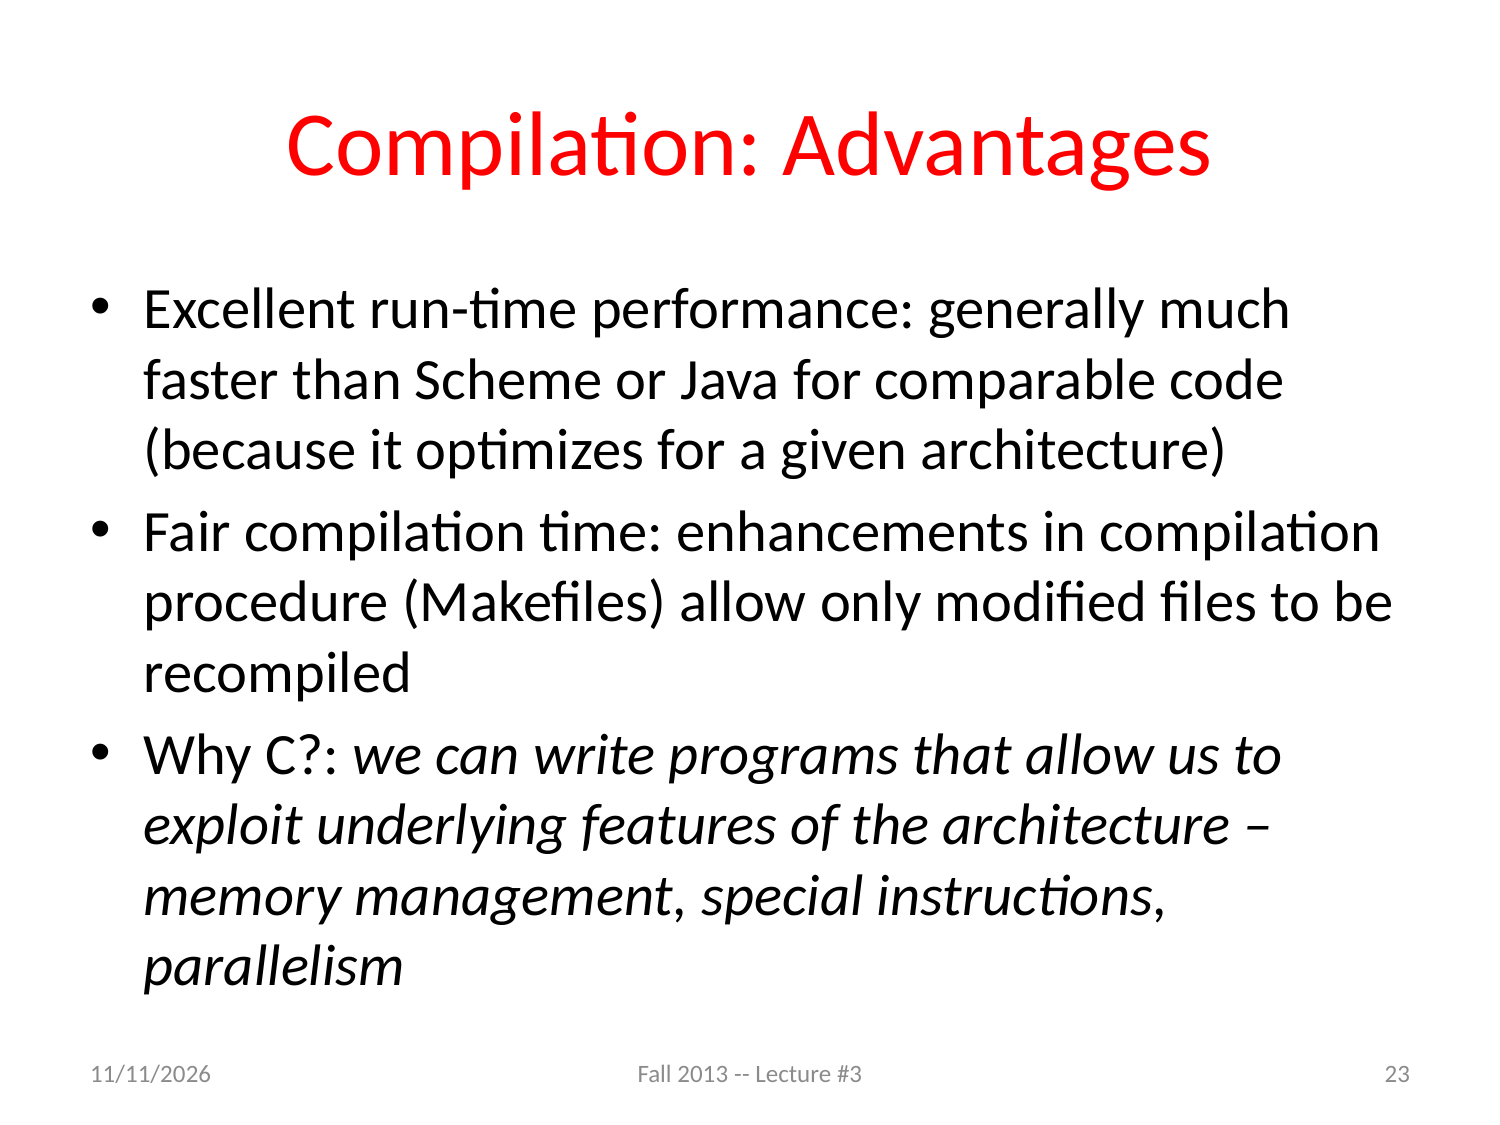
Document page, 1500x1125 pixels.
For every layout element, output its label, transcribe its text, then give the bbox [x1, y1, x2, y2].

slide_number 23 [1074, 1042, 1425, 1103]
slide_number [75, 1042, 425, 1103]
list Excellent run-time performance: generally much faster than Scheme or Java for comparable code (because it optimizes for a given architecture) Fair compilation time: enhancements in compilation procedure (Makefiles) allow only modified files to be recompiled Why C?: we can write programs that allow us to exploit underlying features of the architecture – memory management, special instructions, parallelism [75, 262, 1425, 1005]
footer Fall 2013 -- Lecture #3 [512, 1042, 988, 1103]
title Compilation: Advantages [75, 45, 1425, 233]
